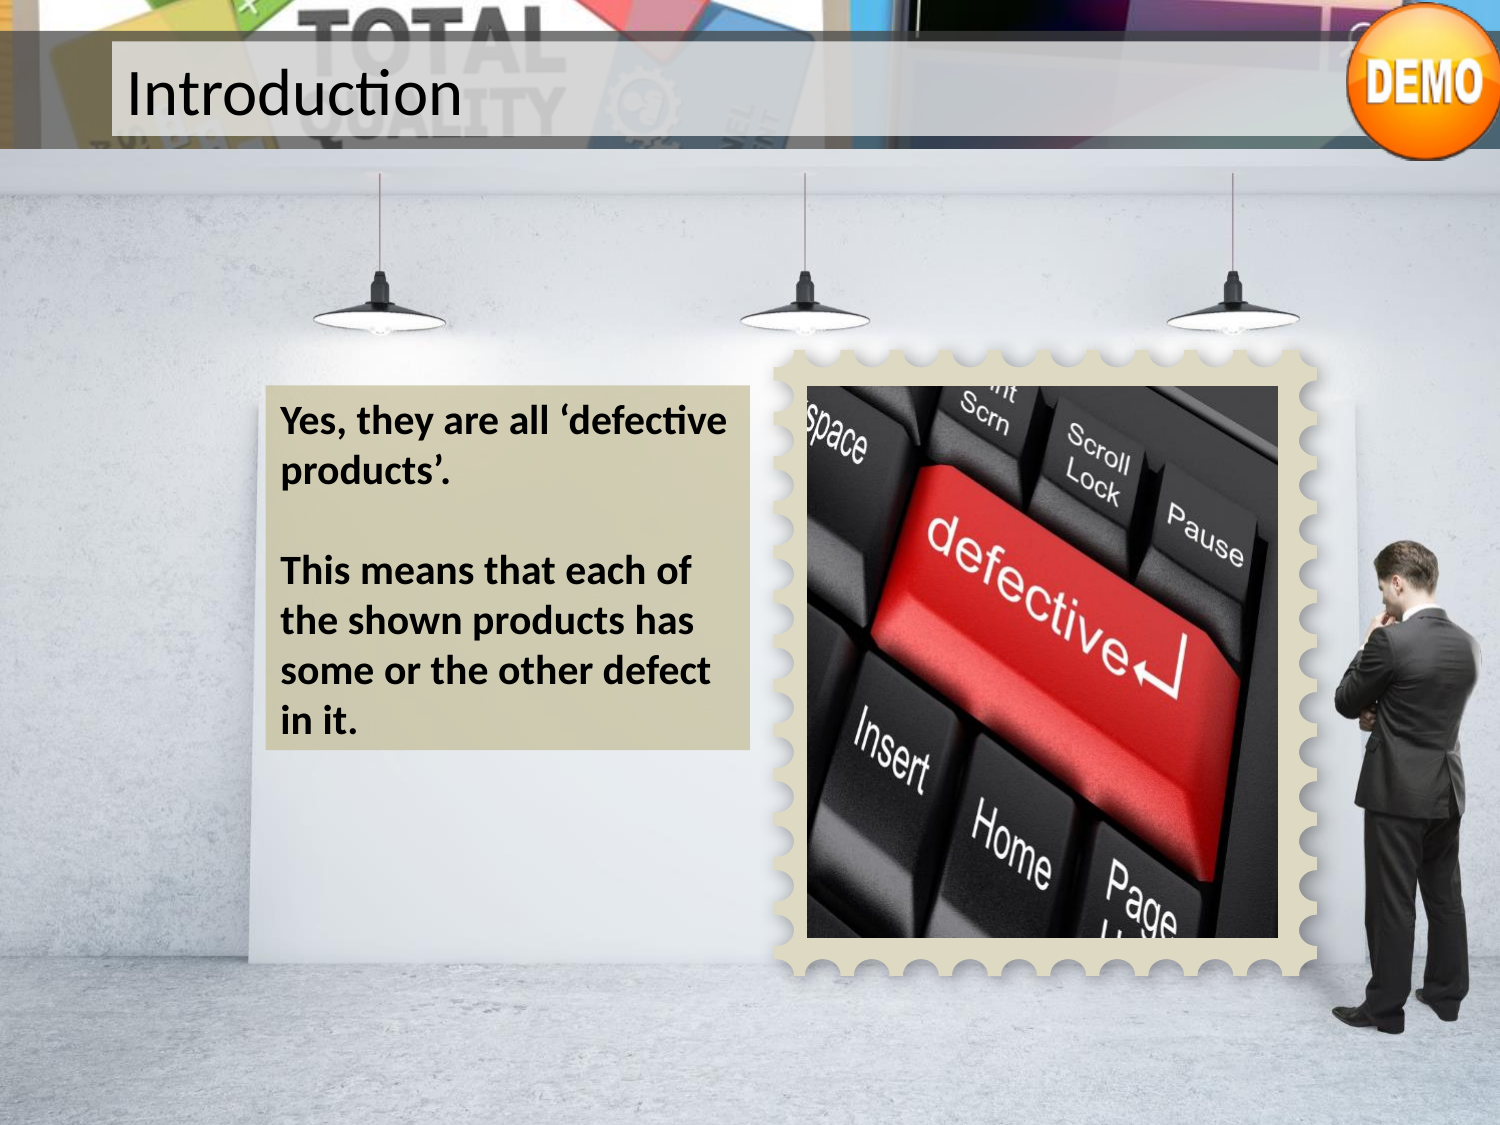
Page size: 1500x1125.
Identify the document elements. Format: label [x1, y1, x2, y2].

picture [0, 2, 1500, 1125]
text_box [0, 0, 1347, 150]
text_box [773, 349, 1318, 977]
